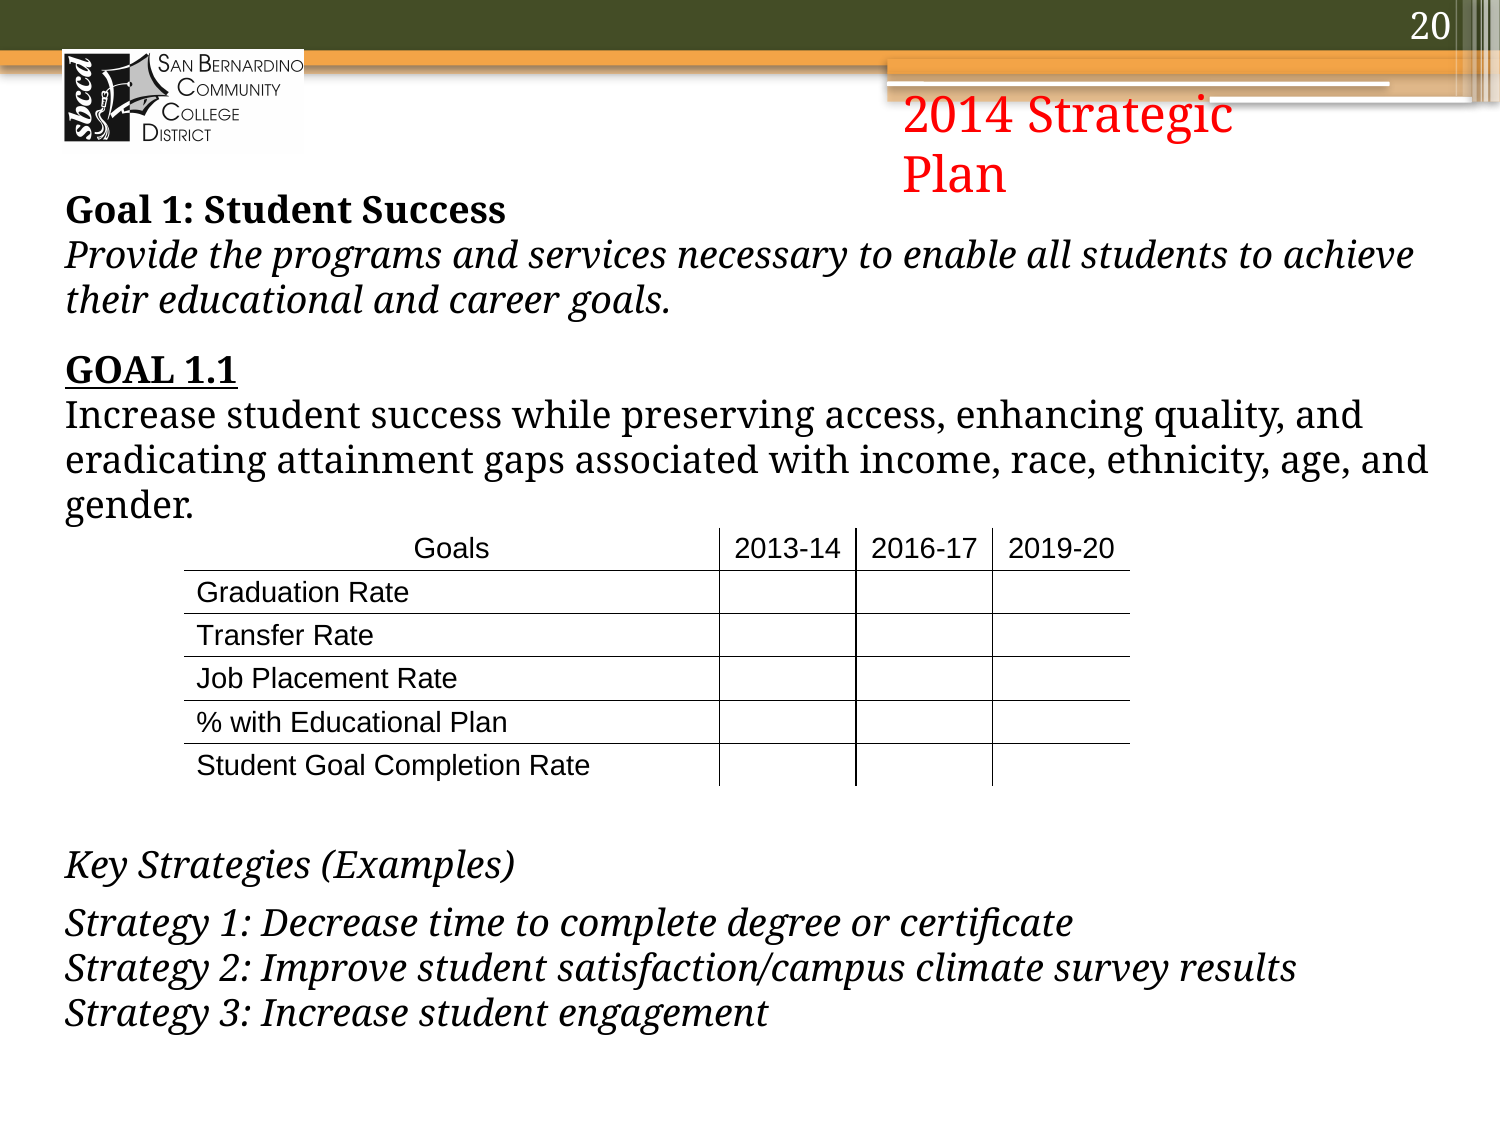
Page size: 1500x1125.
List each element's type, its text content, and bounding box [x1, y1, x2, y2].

text_box Goal 1: Student Success Provide the programs and services necessary to enable all students to achieve their educational and career goals. GOAL 1.1 Increase student success while preserving access, enhancing quality, and eradicating attainment gaps associated with income, race, ethnicity, age, and gender. Key Strategies (Examples) Strategy 1: Decrease time to complete degree or certificate Strategy 2: Improve student satisfaction/campus climate survey results Strategy 3: Increase student engagement [50, 178, 1450, 1087]
text_box 2014 Strategic Plan [887, 74, 1350, 178]
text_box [182, 494, 1184, 851]
picture [62, 49, 304, 154]
slide_number 20 [1341, 0, 1466, 61]
